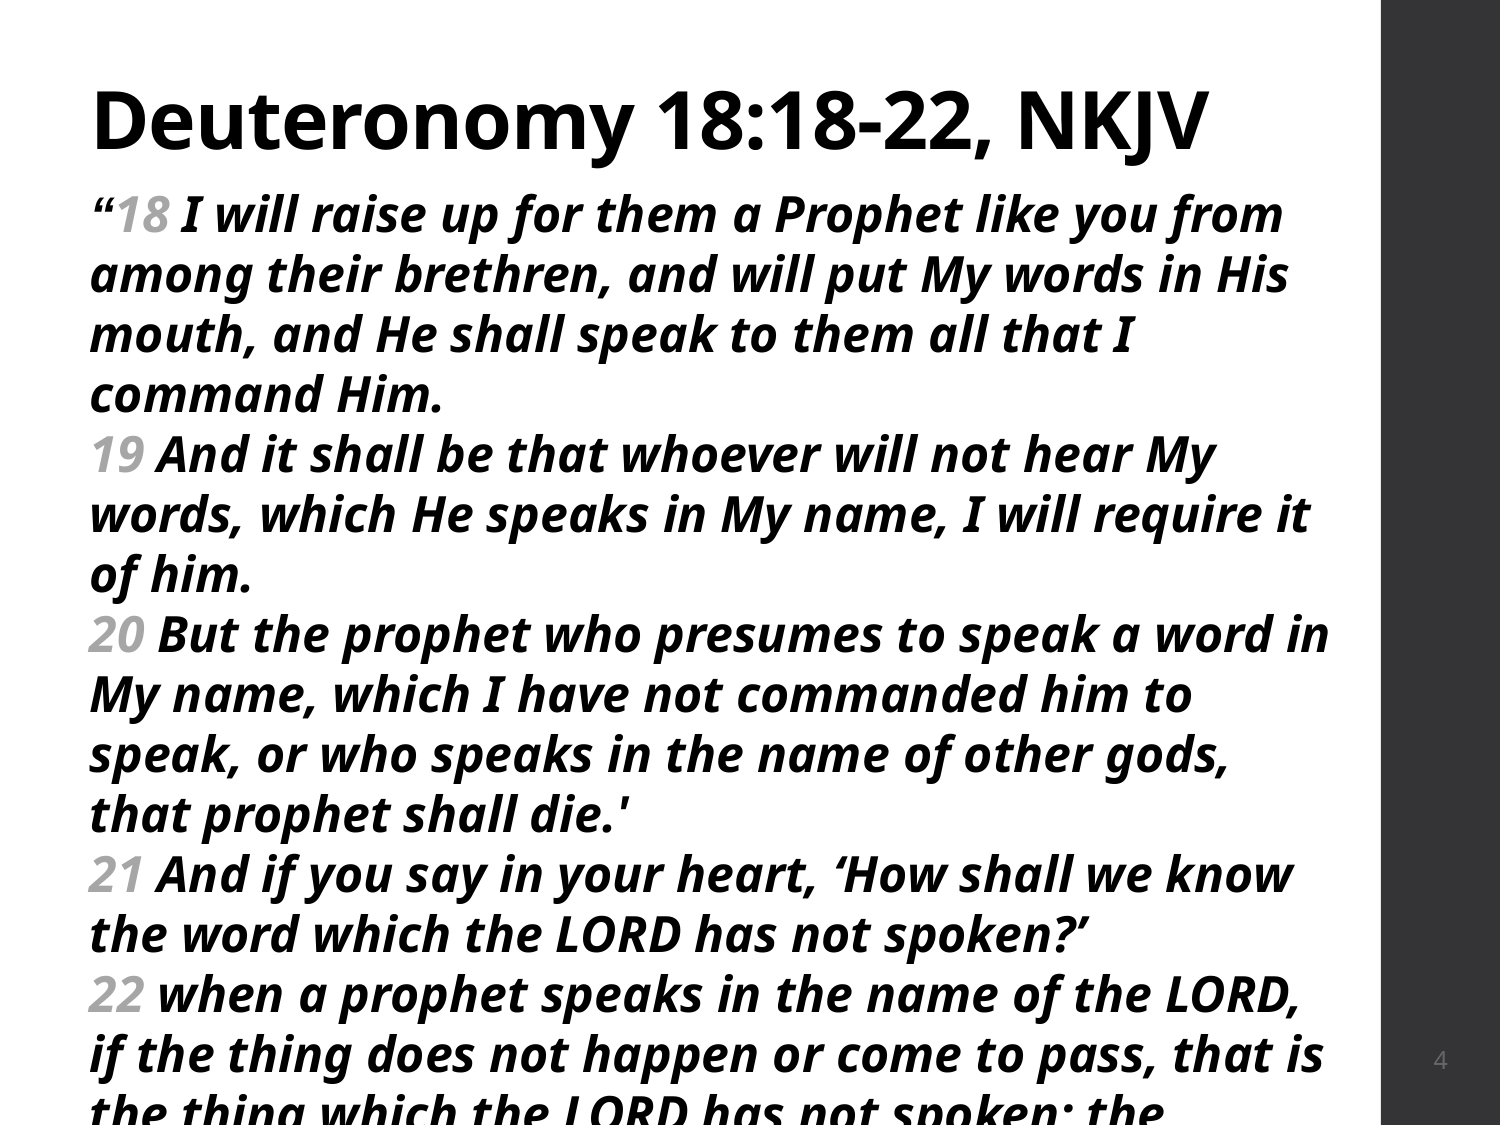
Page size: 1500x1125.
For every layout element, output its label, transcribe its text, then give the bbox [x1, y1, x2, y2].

text_box “18 I will raise up for them a Prophet like you from among their brethren, and will put My words in His mouth, and He shall speak to them all that I command Him. 19 And it shall be that whoever will not hear My words, which He speaks in My name, I will require it of him. 20 But the prophet who presumes to speak a word in My name, which I have not commanded him to speak, or who speaks in the name of other gods, that prophet shall die.' 21 And if you say in your heart, ‘How shall we know the word which the LORD has not spoken?’ 22 when a prophet speaks in the name of the LORD, if the thing does not happen or come to pass, that is the thing which the LORD has not spoken; the prophet has spoken it presumptuously; you shall not be afraid of him” [74, 174, 1350, 1125]
title Deuteronomy 18:18-22, NKJV [75, 50, 1238, 174]
slide_number 4 [1384, 1012, 1498, 1110]
